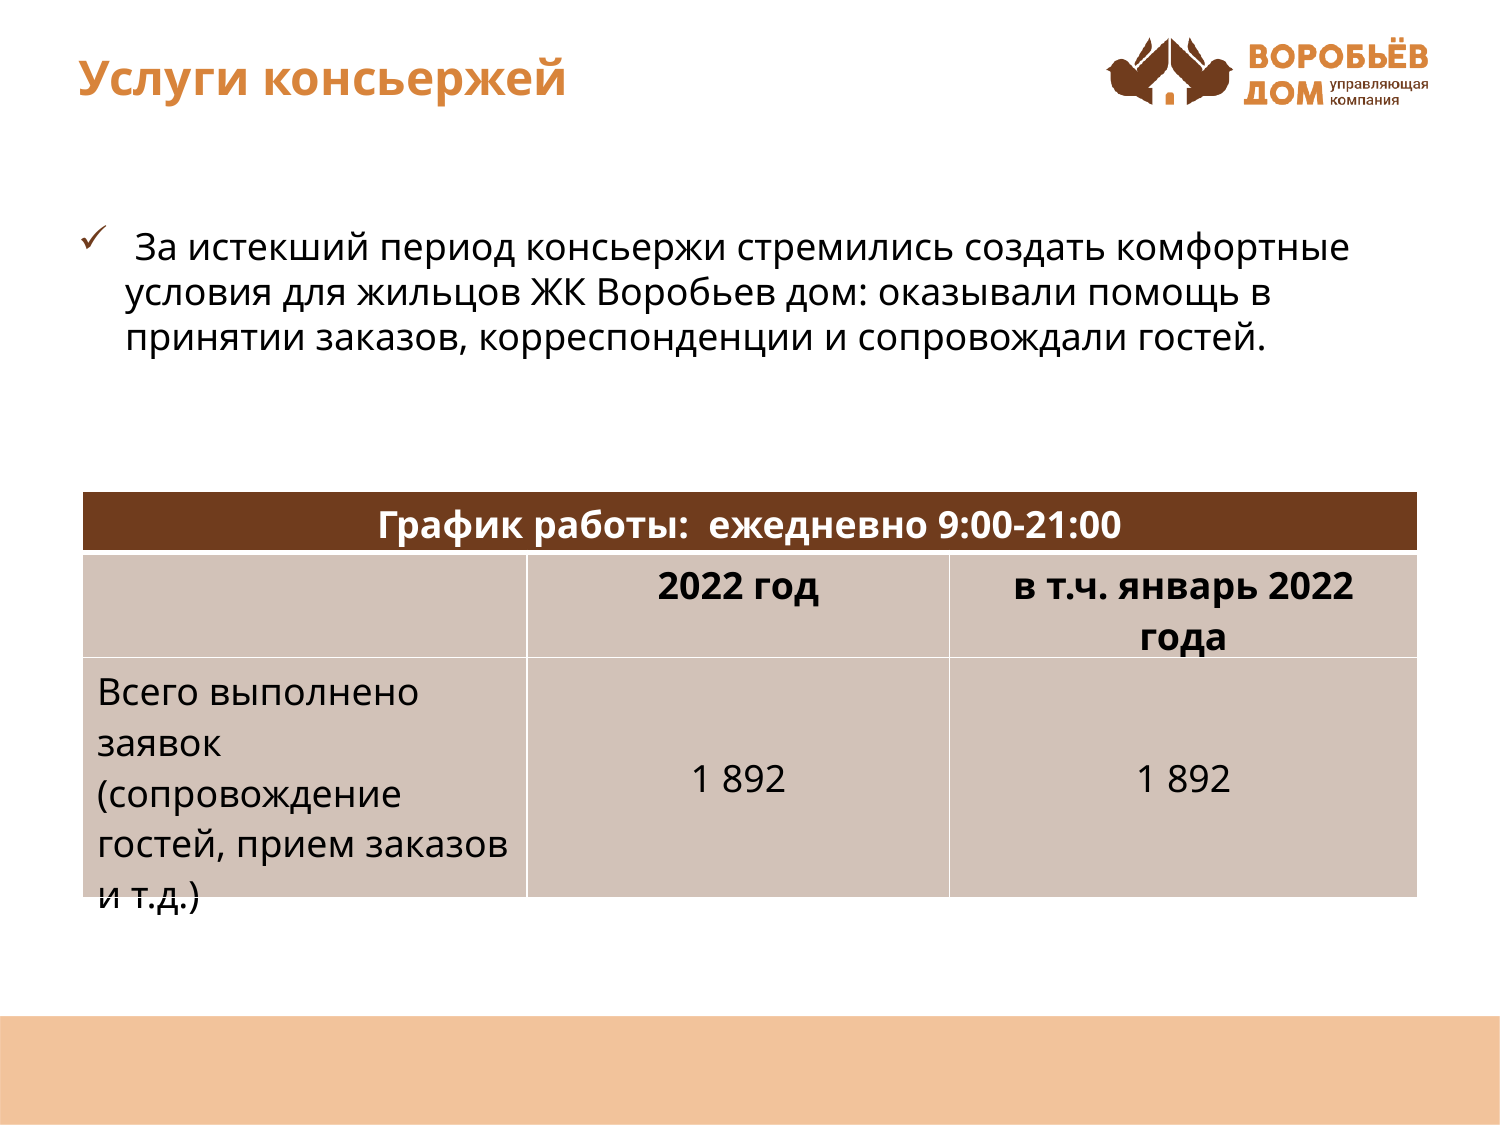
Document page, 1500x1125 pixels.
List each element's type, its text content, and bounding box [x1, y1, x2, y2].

table_cell 1 892 [528, 658, 949, 897]
picture [1105, 37, 1428, 106]
table_cell в т.ч. январь 2022 года [950, 555, 1417, 657]
table_cell 1 892 [950, 658, 1417, 897]
table_cell 2022 год [528, 555, 949, 657]
text_box За истекший период консьержи стремились создать комфортные условия для жильцов ЖК Воробьев дом: оказывали помощь в принятии заказов, корреспонденции и сопровождали гостей. [63, 215, 1400, 411]
table_cell [83, 555, 526, 657]
table_cell Всего выполнено заявок (сопровождение гостей, прием заказов и т.д.) [83, 658, 526, 897]
table_header График работы: ежедневно 9:00-21:00 [83, 492, 1417, 550]
text_box Услуги консьержей [63, 15, 1437, 113]
picture [0, 1016, 1500, 1125]
